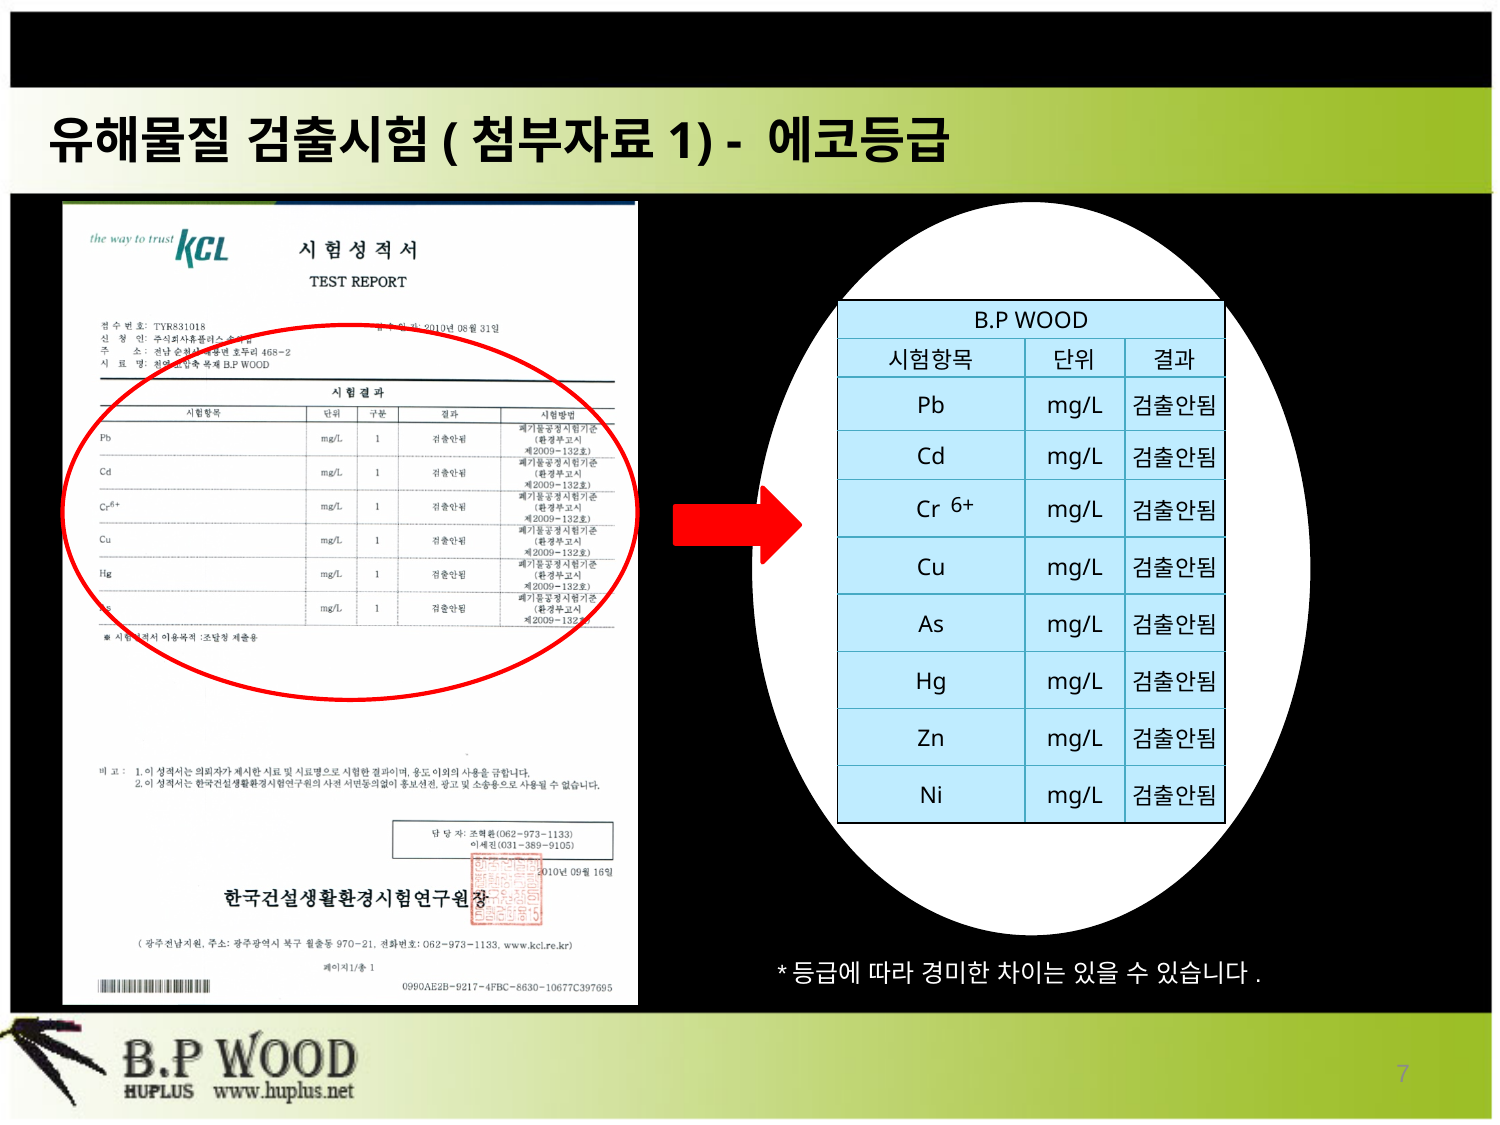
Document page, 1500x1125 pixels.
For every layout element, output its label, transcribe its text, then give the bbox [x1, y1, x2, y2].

table_cell 검출안됨 [1126, 652, 1224, 708]
table_cell mg/L [1026, 709, 1124, 765]
table_cell 검출안됨 [1126, 431, 1224, 479]
table_cell mg/L [1026, 431, 1124, 479]
table_cell Cr [838, 480, 1024, 536]
table_cell Zn [838, 709, 1024, 765]
table_cell 시험항목 [838, 339, 1024, 376]
table_cell mg/L [1026, 595, 1124, 651]
table_cell mg/L [1026, 652, 1124, 708]
table_cell Cu [838, 538, 1024, 593]
table_cell Hg [838, 652, 1024, 708]
text_box 6+ [924, 484, 1000, 525]
table_cell 검출안됨 [1126, 378, 1224, 430]
table_cell Cd [838, 431, 1024, 479]
table_cell mg/L [1026, 538, 1124, 593]
slide_number 7 [1074, 1042, 1425, 1103]
table_cell 검출안됨 [1126, 595, 1224, 651]
text_box *등급에 따라 경미한 차이는 있을 수 있습니다. [762, 950, 1313, 995]
table_cell 검출안됨 [1126, 766, 1224, 822]
table_cell 검출안됨 [1126, 480, 1224, 536]
table_cell mg/L [1026, 480, 1124, 536]
table_cell As [838, 595, 1024, 651]
table_cell 결과 [1126, 339, 1224, 376]
table_cell Pb [838, 378, 1024, 430]
table_header B.P WOOD [838, 301, 1224, 338]
table_cell 검출안됨 [1126, 709, 1224, 765]
title 유해물질 검출시험(첨부자료1) - 에코등급 [12, 44, 988, 233]
table_cell Ni [838, 766, 1024, 822]
table_cell 검출안됨 [1126, 538, 1224, 593]
table_cell mg/L [1026, 766, 1124, 822]
table_cell mg/L [1026, 378, 1124, 430]
picture [0, 0, 1500, 1125]
table_cell 단위 [1026, 339, 1124, 376]
text_box [672, 485, 803, 565]
text_box [747, 197, 1315, 940]
